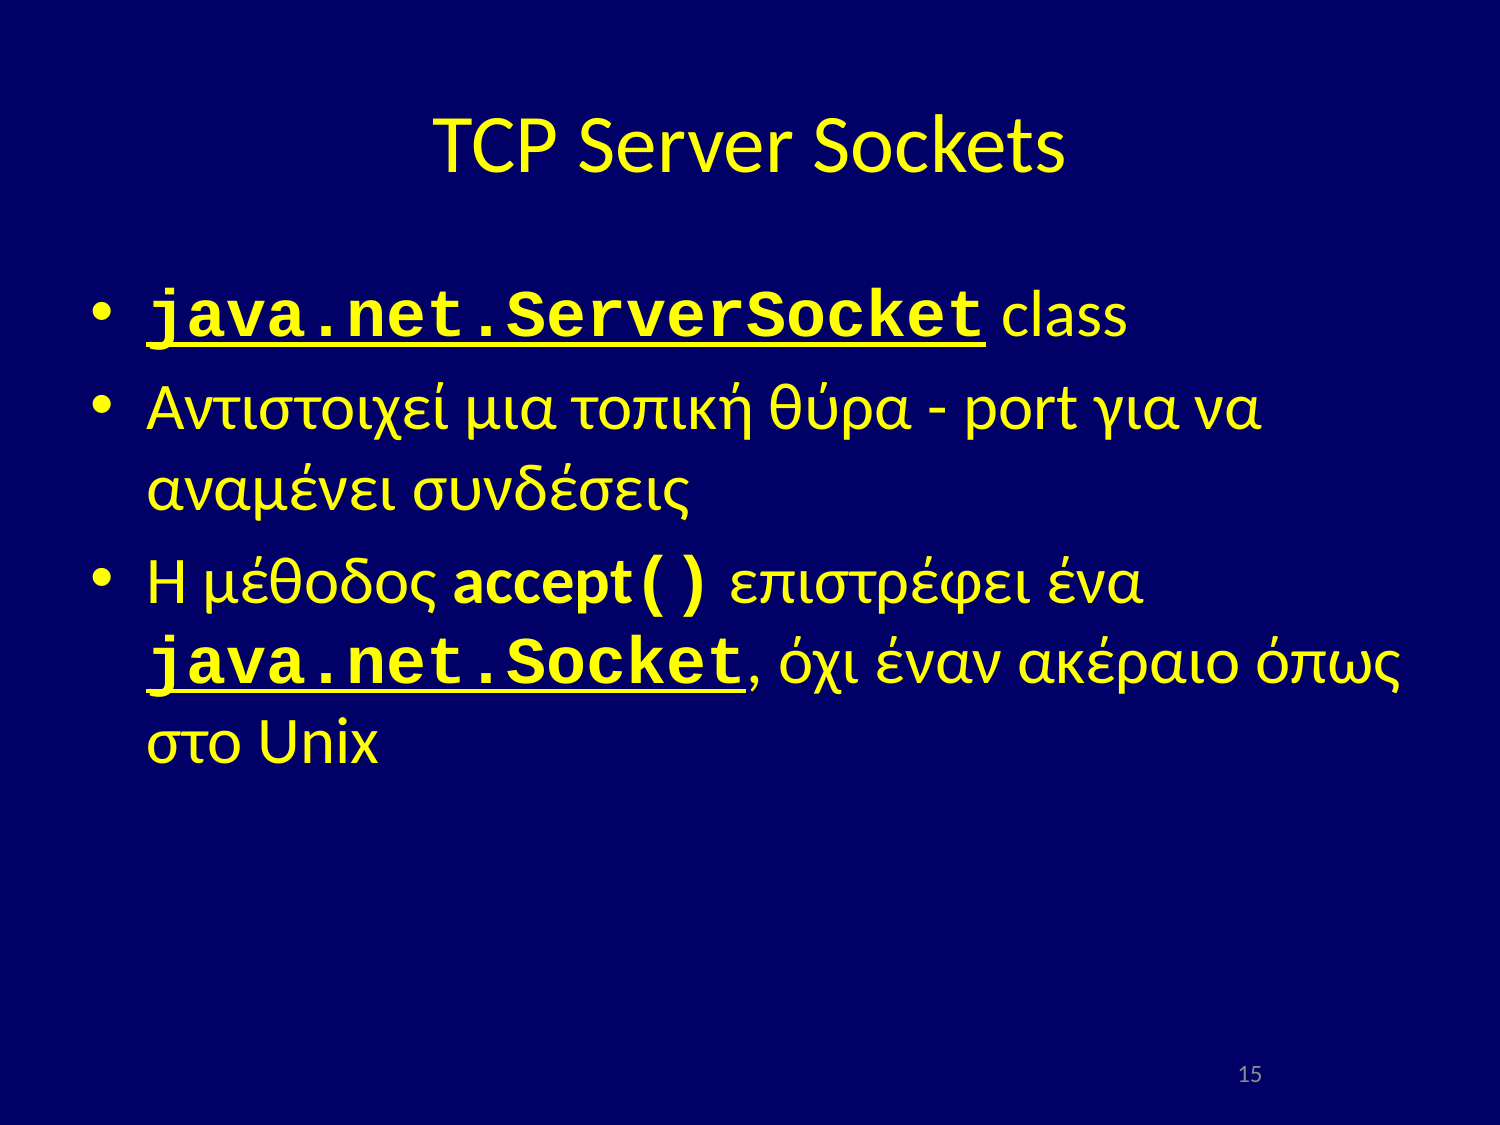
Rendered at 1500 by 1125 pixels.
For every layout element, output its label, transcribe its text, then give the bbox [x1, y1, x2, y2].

list java.net.ServerSocket class Αντιστοιχεί μια τοπική θύρα - port για να αναμένει συνδέσεις Η μέθοδος accept() επιστρέφει ένα java.net.Socket, όχι έναν ακέραιο όπως στο Unix [75, 262, 1425, 1005]
title TCP Server Sockets [75, 45, 1425, 233]
slide_number 15 [1074, 1042, 1425, 1103]
